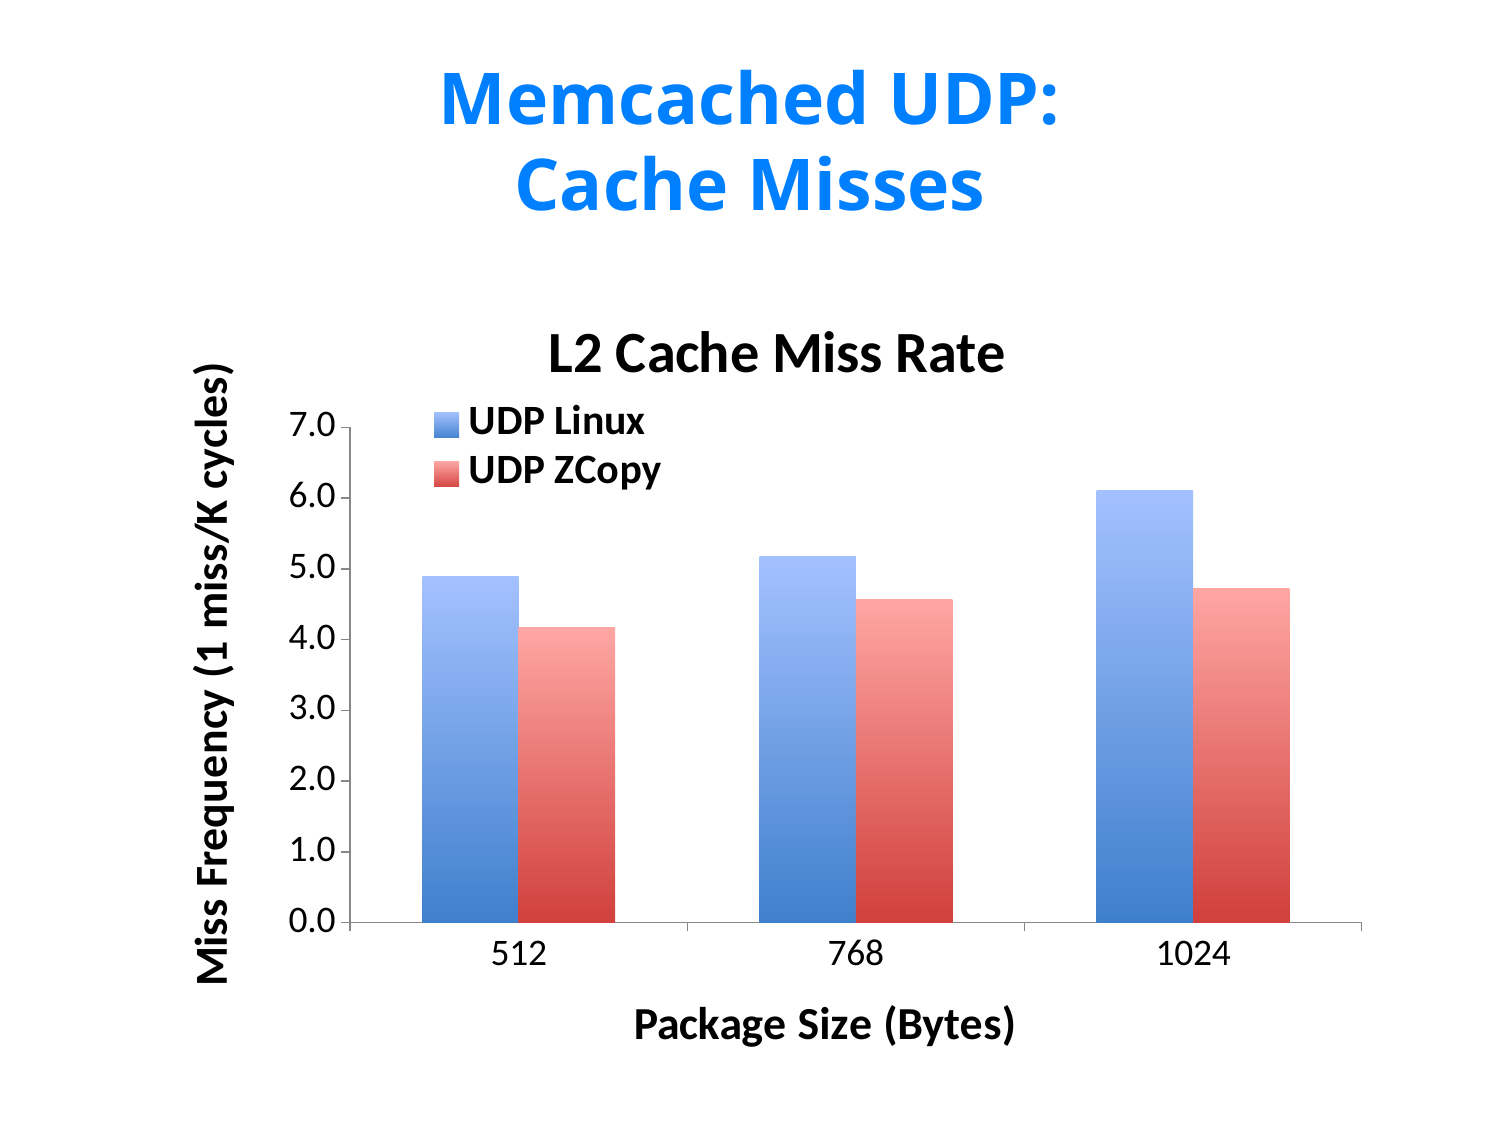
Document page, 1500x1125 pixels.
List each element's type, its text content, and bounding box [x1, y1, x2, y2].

title Memcached UDP: Cache Misses [75, 45, 1425, 233]
chart [164, 275, 1387, 1090]
